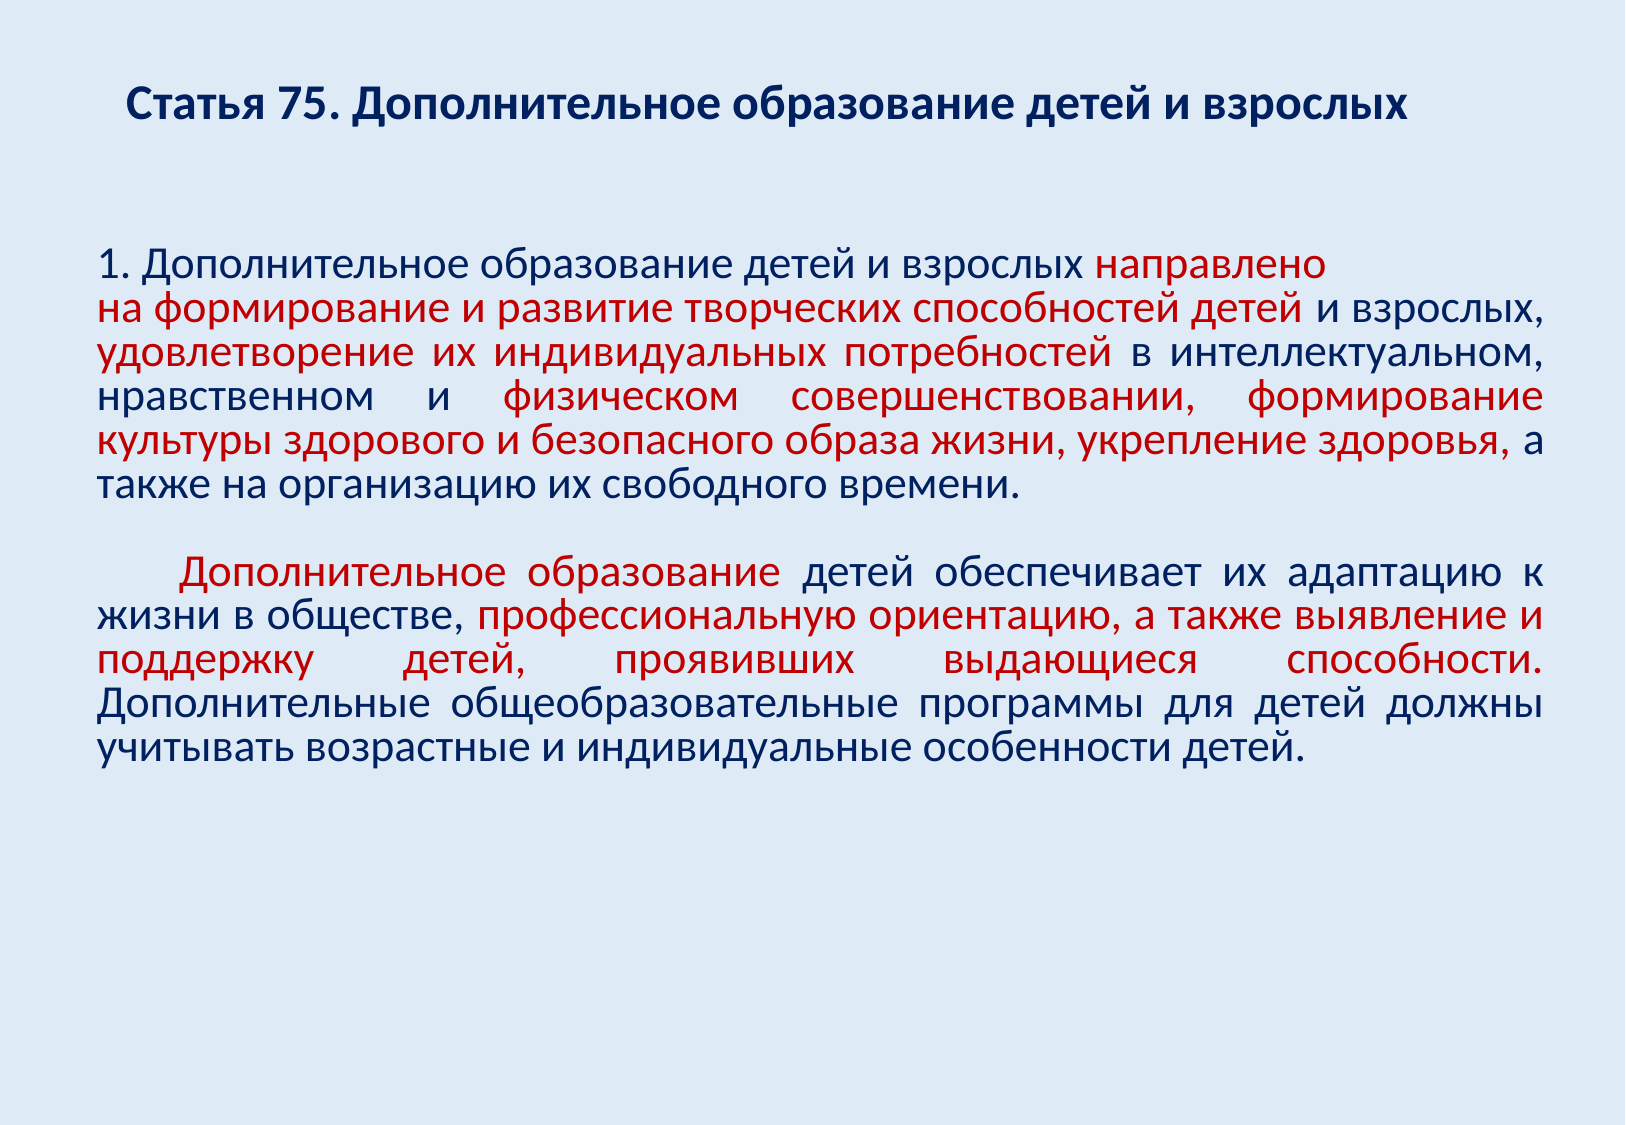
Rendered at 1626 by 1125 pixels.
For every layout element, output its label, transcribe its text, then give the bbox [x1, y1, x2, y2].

list Дополнительное образование детей и взрослых направлено на формирование и развитие творческих способностей детей и взрослых, удовлетворение их индивидуальных потребностей в интеллектуальном, нравственном и физическом совершенствовании, формирование культуры здорового и безопасного образа жизни, укрепление здоровья, а также на организацию их свободного времени. Дополнительное образование детей обеспечивает их адаптацию к жизни в обществе, профессиональную ориентацию, а также выявление и поддержку детей, проявивших выдающиеся способности. Дополнительные общеобразовательные программы для детей должны учитывать возрастные и индивидуальные особенности детей. [81, 235, 1560, 950]
title Статья 75. Дополнительное образование детей и взрослых [111, 59, 1560, 147]
